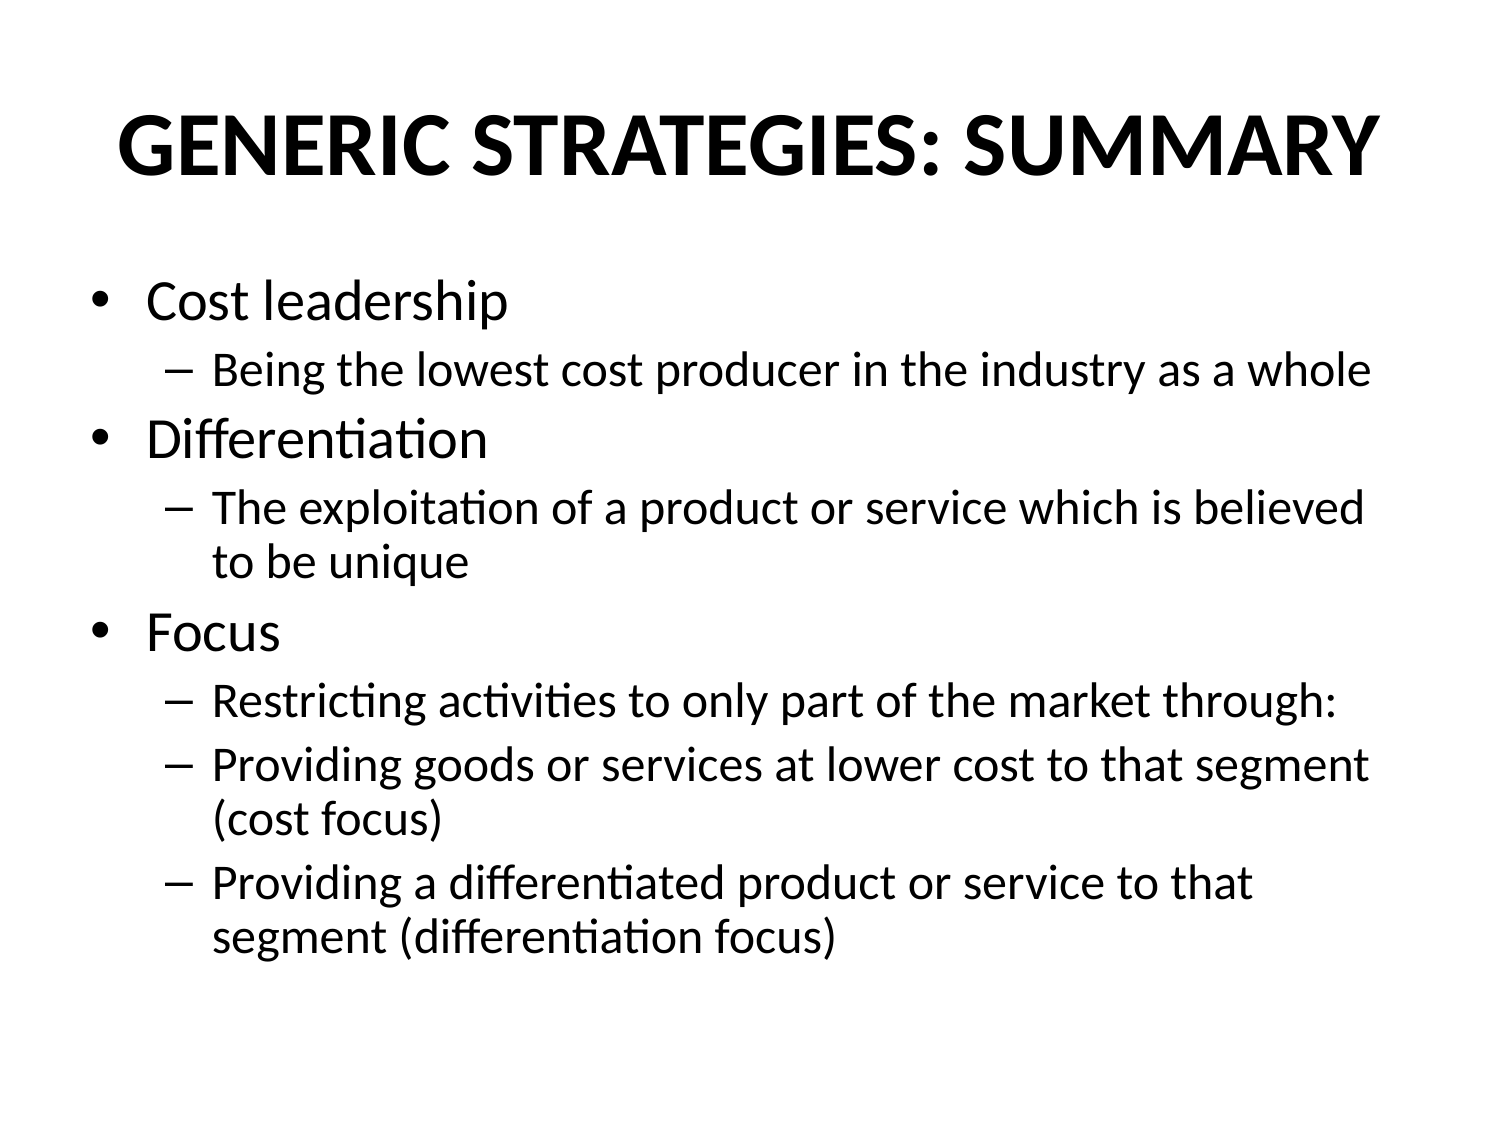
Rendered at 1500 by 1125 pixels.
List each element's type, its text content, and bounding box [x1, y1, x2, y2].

list Cost leadership Being the lowest cost producer in the industry as a whole Differentiation The exploitation of a product or service which is believed to be unique Focus Restricting activities to only part of the market through: Providing goods or services at lower cost to that segment (cost focus) Providing a differentiated product or service to that segment (differentiation focus) [75, 262, 1425, 1005]
title GENERIC STRATEGIES: SUMMARY [75, 45, 1425, 233]
